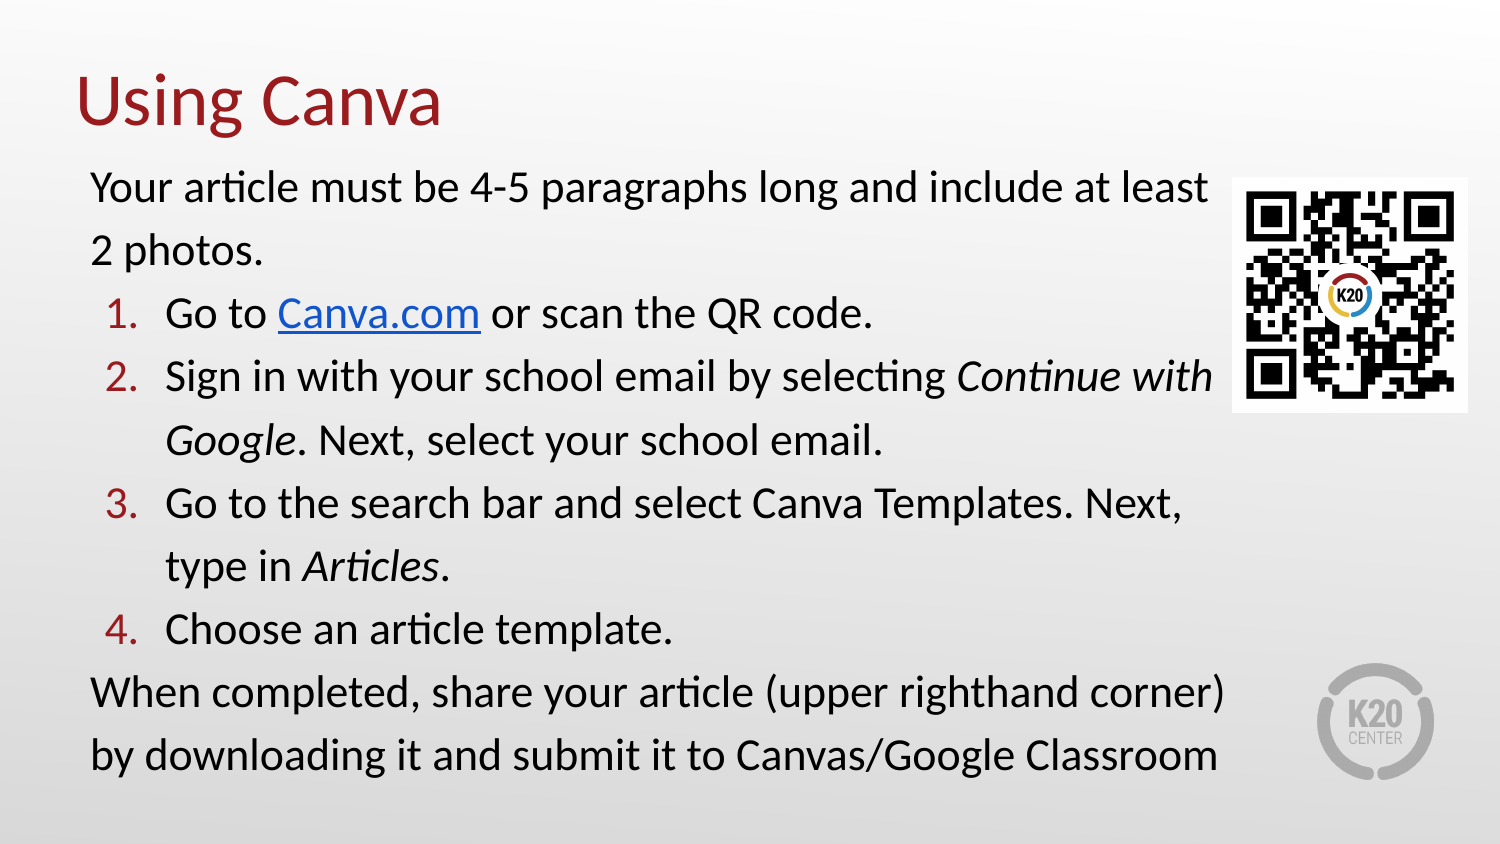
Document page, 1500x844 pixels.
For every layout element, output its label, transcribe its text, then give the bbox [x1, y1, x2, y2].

picture [1300, 646, 1451, 797]
title Using Canva [75, 37, 1425, 141]
picture [1232, 177, 1468, 413]
list Your article must be 4-5 paragraphs long and include at least 2 photos. Go to Canva.com or scan the QR code. Sign in with your school email by selecting Continue with Google. Next, select your school email. Go to the search bar and select Canva Templates. Next, type in Articles. Choose an article template. When completed, share your article (upper righthand corner) by downloading it and submit it to Canvas/Google Classroom [75, 141, 1258, 827]
